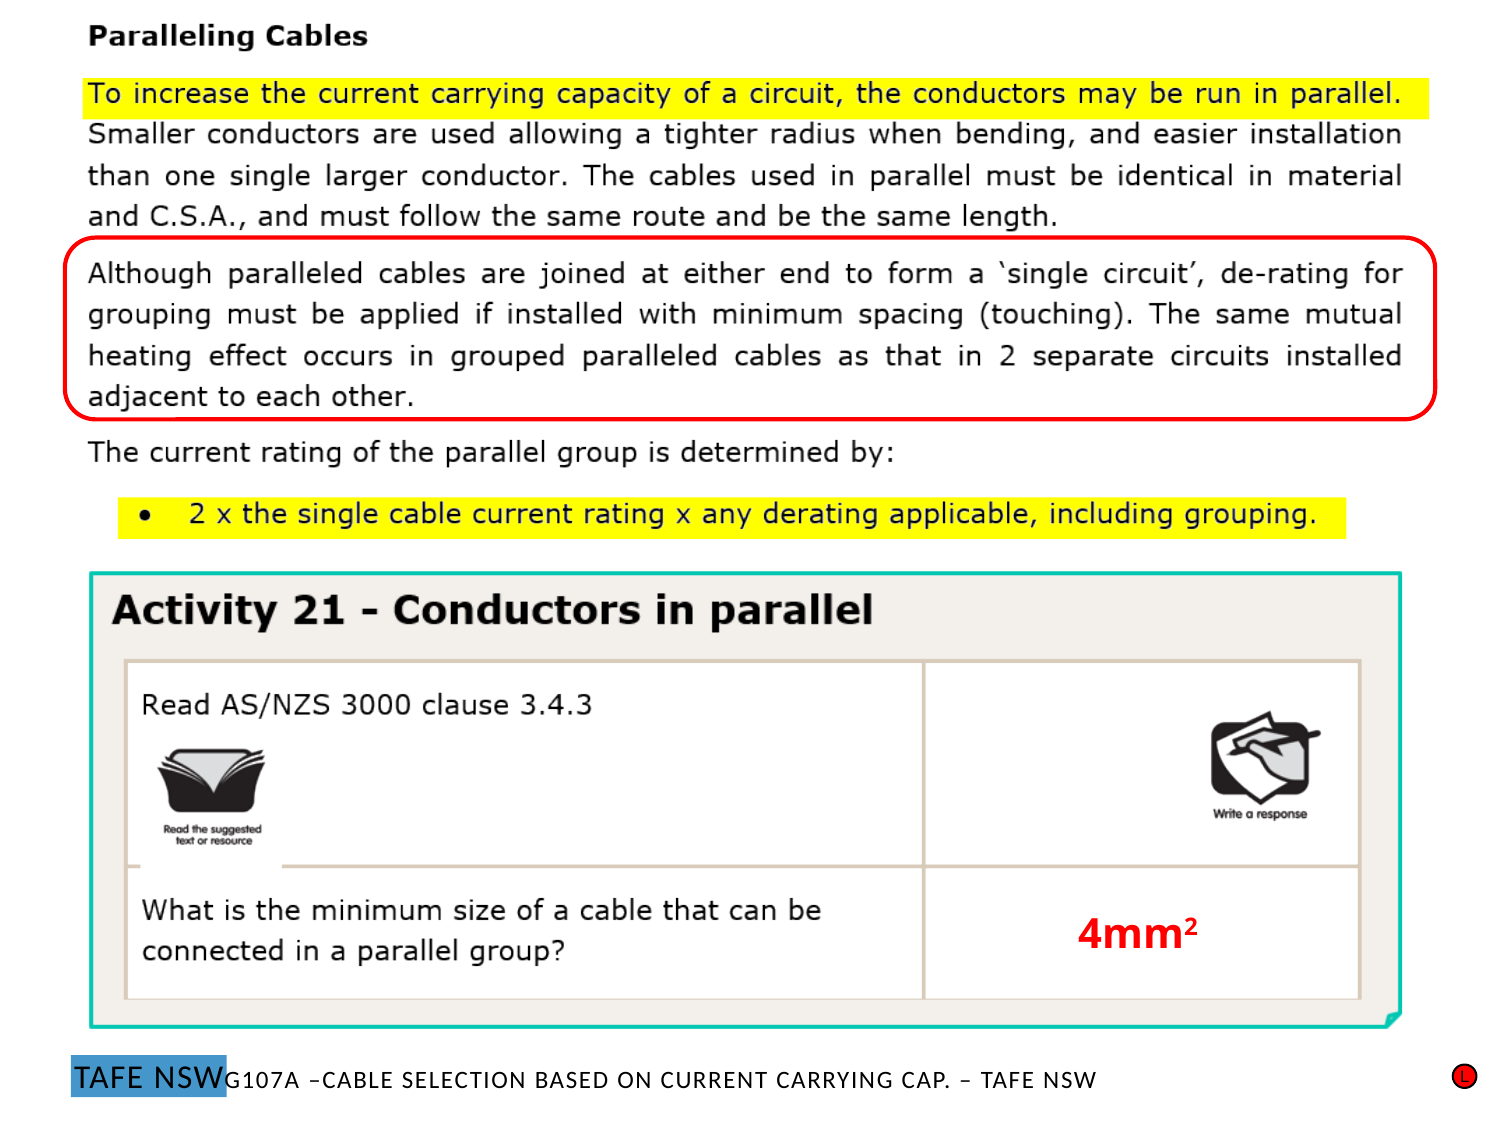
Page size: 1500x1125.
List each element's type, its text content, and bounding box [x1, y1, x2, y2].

picture [64, 6, 1436, 1053]
text_box L [1452, 1064, 1477, 1088]
